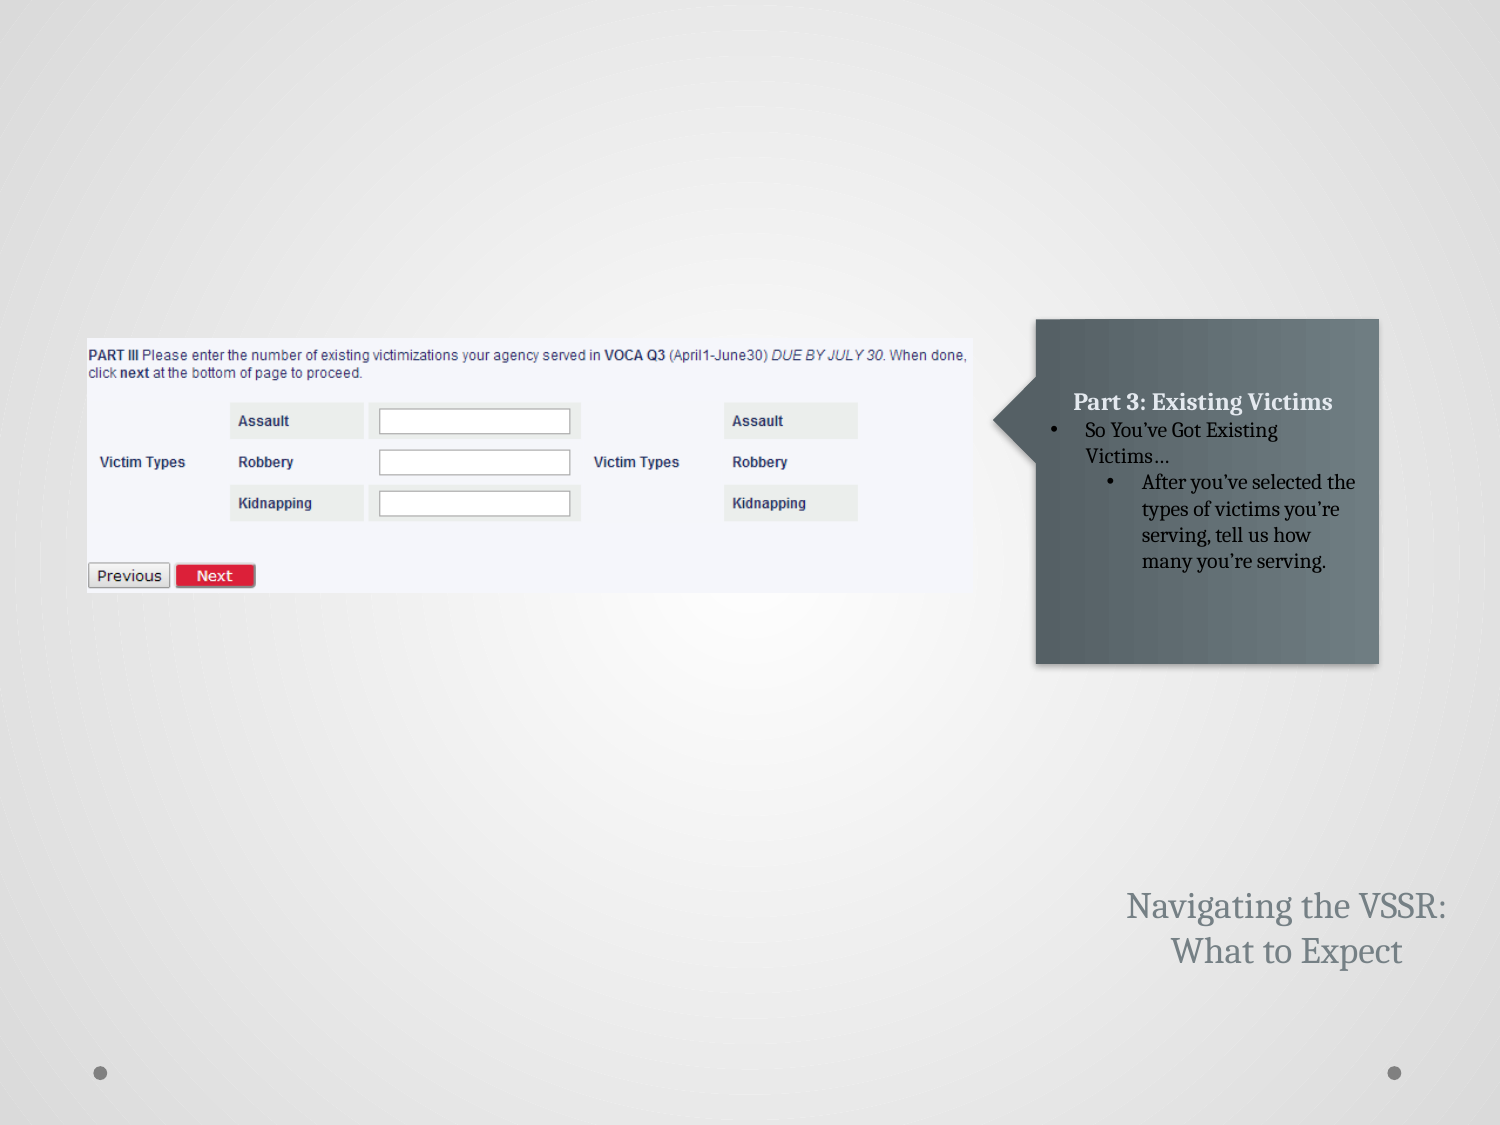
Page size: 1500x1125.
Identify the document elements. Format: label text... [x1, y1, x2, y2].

picture [86, 338, 973, 593]
text_box Part 3: Existing Victims So You’ve Got Existing Victims… After you’ve selected the types of victims you’re serving, tell us how many you’re serving. [1035, 378, 1371, 581]
text_box Navigating the VSSR: What to Expect [1073, 873, 1500, 978]
text_box [992, 319, 1380, 665]
